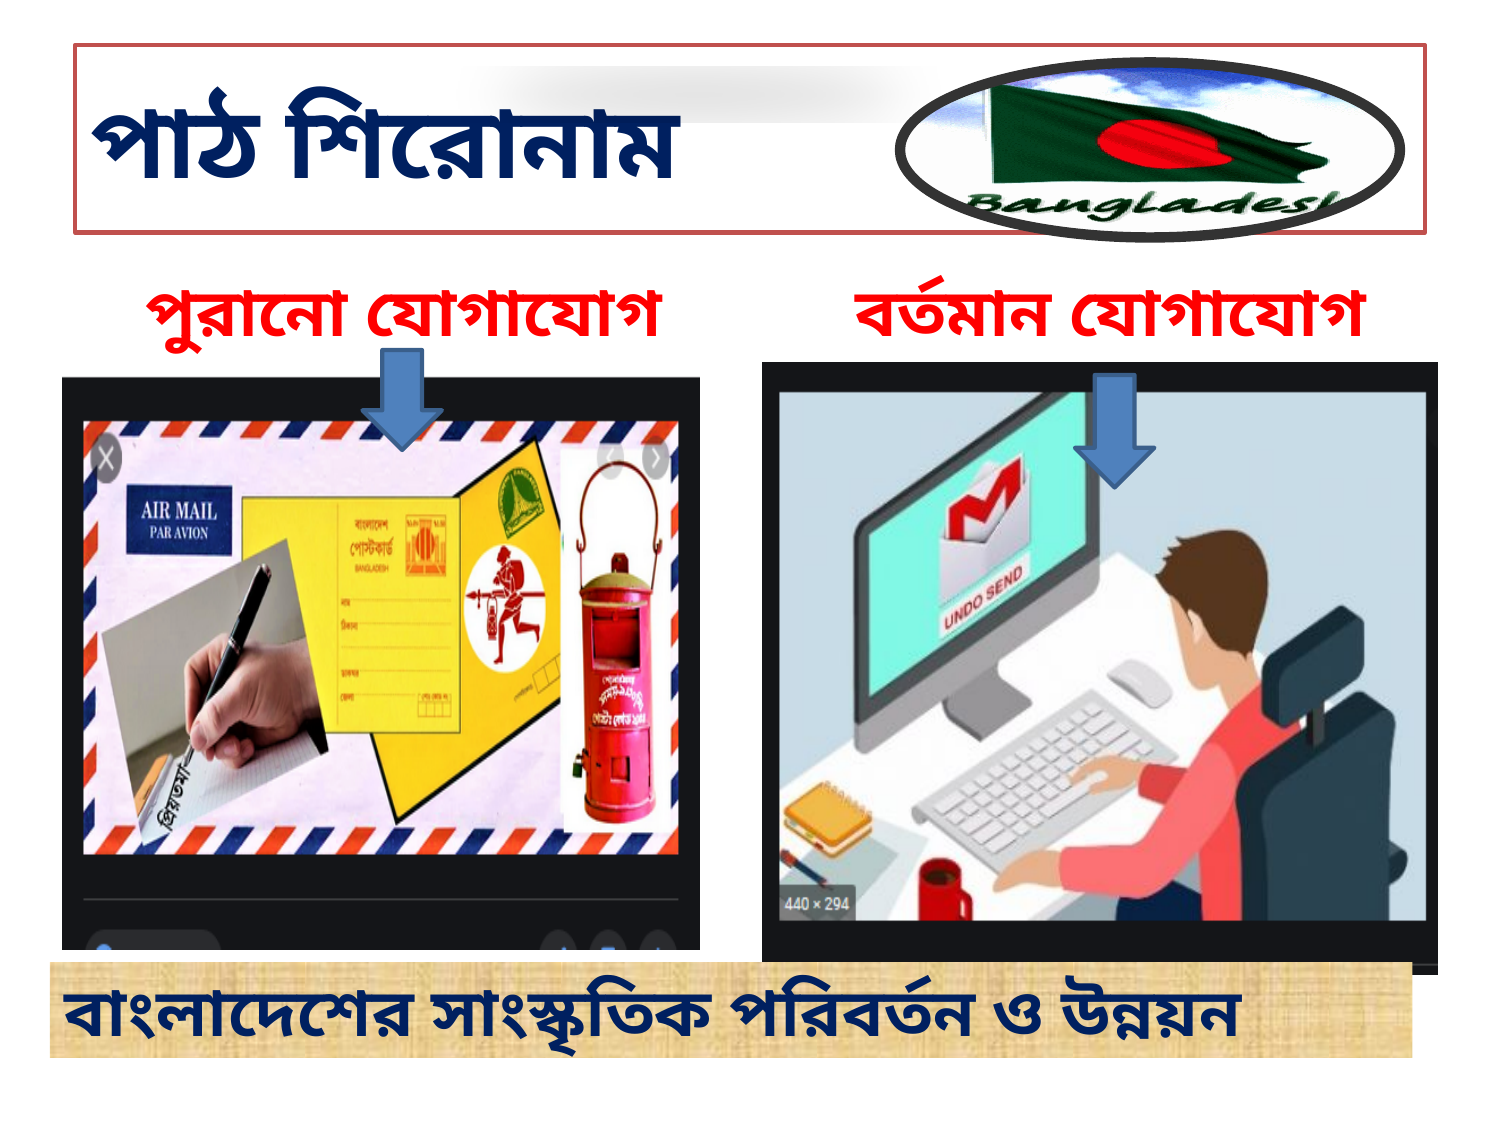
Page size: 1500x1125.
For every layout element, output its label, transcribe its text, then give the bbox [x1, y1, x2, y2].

text_box বাংলাদেশের সাংস্কৃতিক পরিবর্তন ও উন্নয়ন [49, 962, 1413, 1058]
text_box বর্তমান যোগাযোগ [841, 262, 1399, 358]
picture [762, 362, 1438, 976]
text_box পুরানো যোগাযোগ [121, 262, 695, 358]
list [899, 62, 1401, 238]
title পাঠ শিরোনাম [73, 43, 1427, 235]
picture [62, 374, 701, 951]
text_box [380, 347, 425, 373]
